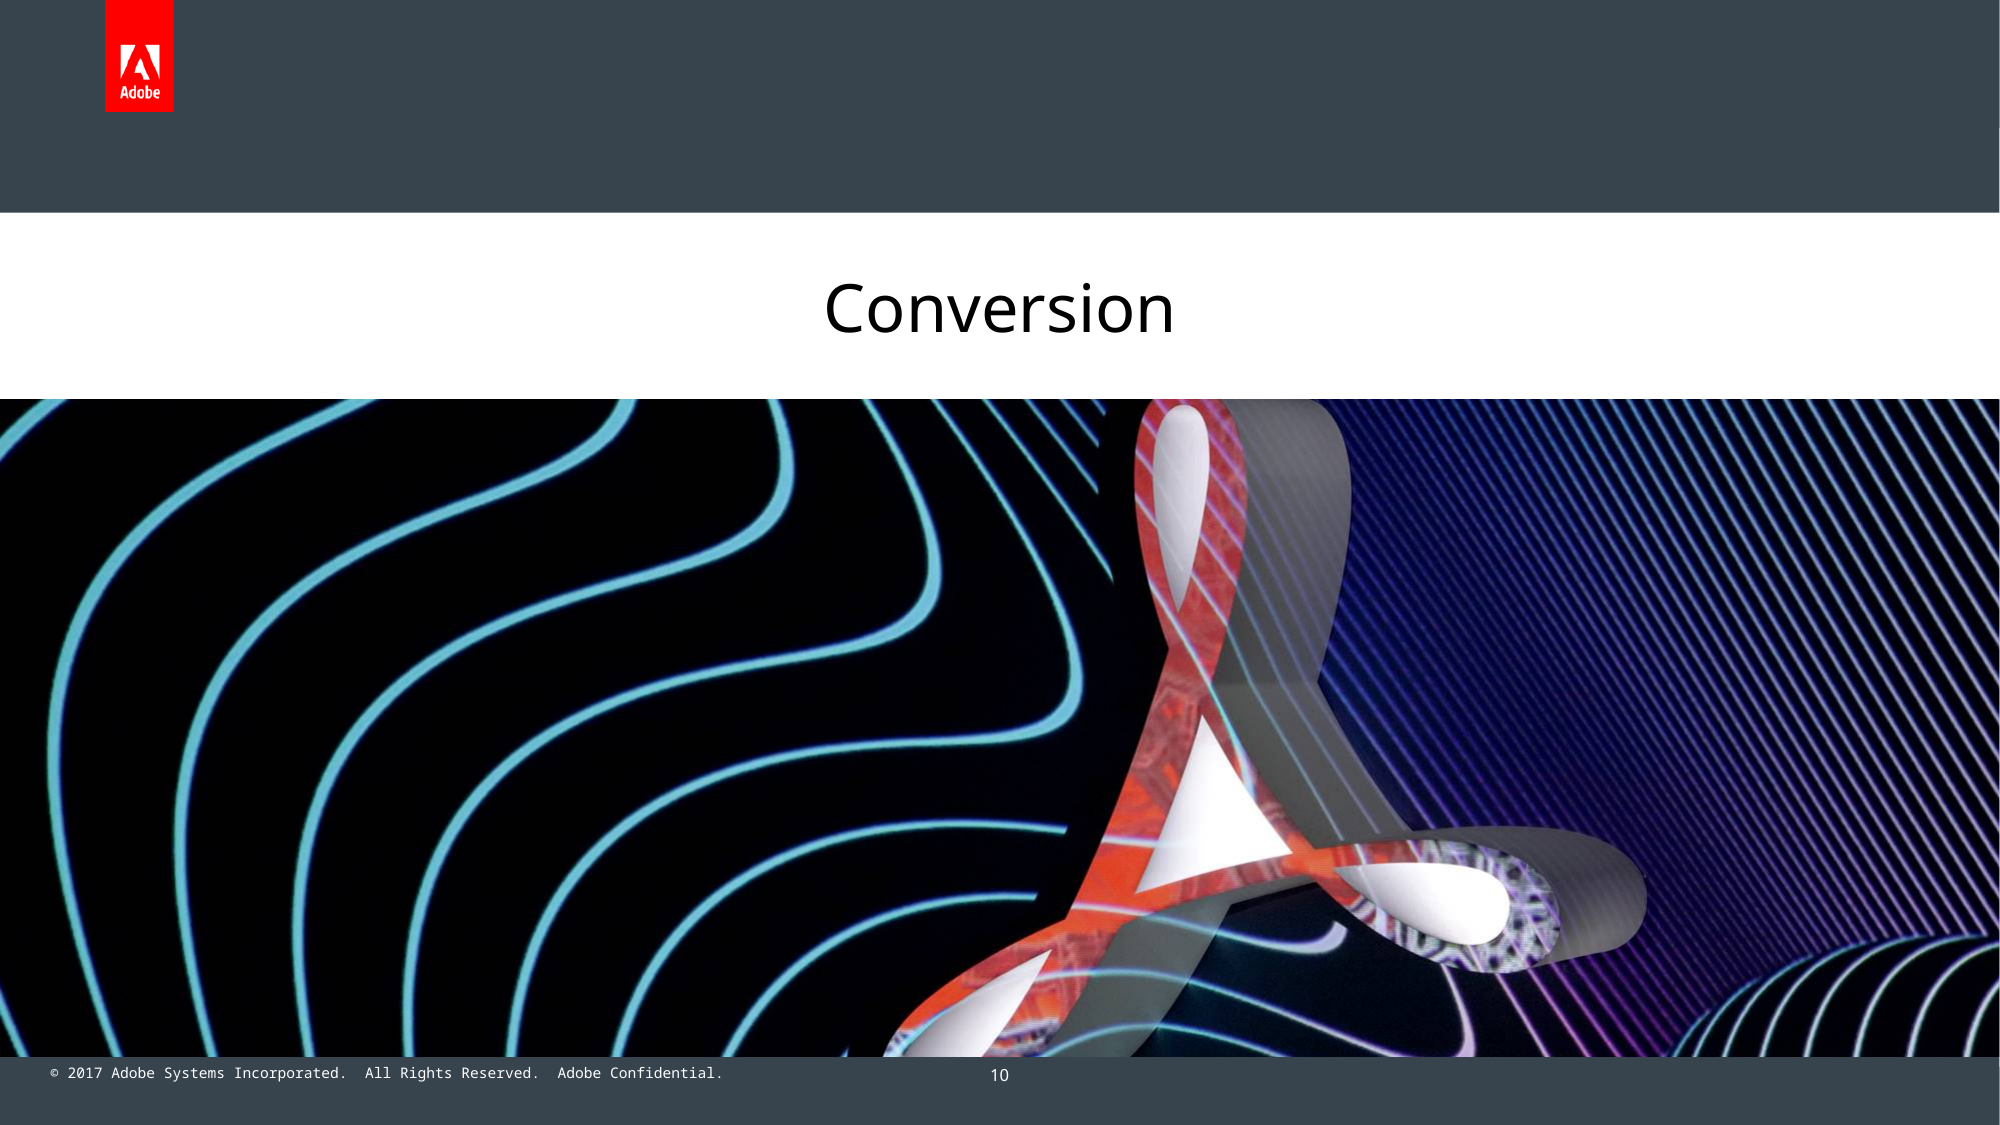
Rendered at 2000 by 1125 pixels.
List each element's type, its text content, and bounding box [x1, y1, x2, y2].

title Conversion [105, 265, 1897, 346]
picture [105, 0, 174, 112]
slide_number 10 [916, 1062, 1083, 1091]
picture [0, 399, 2000, 1057]
